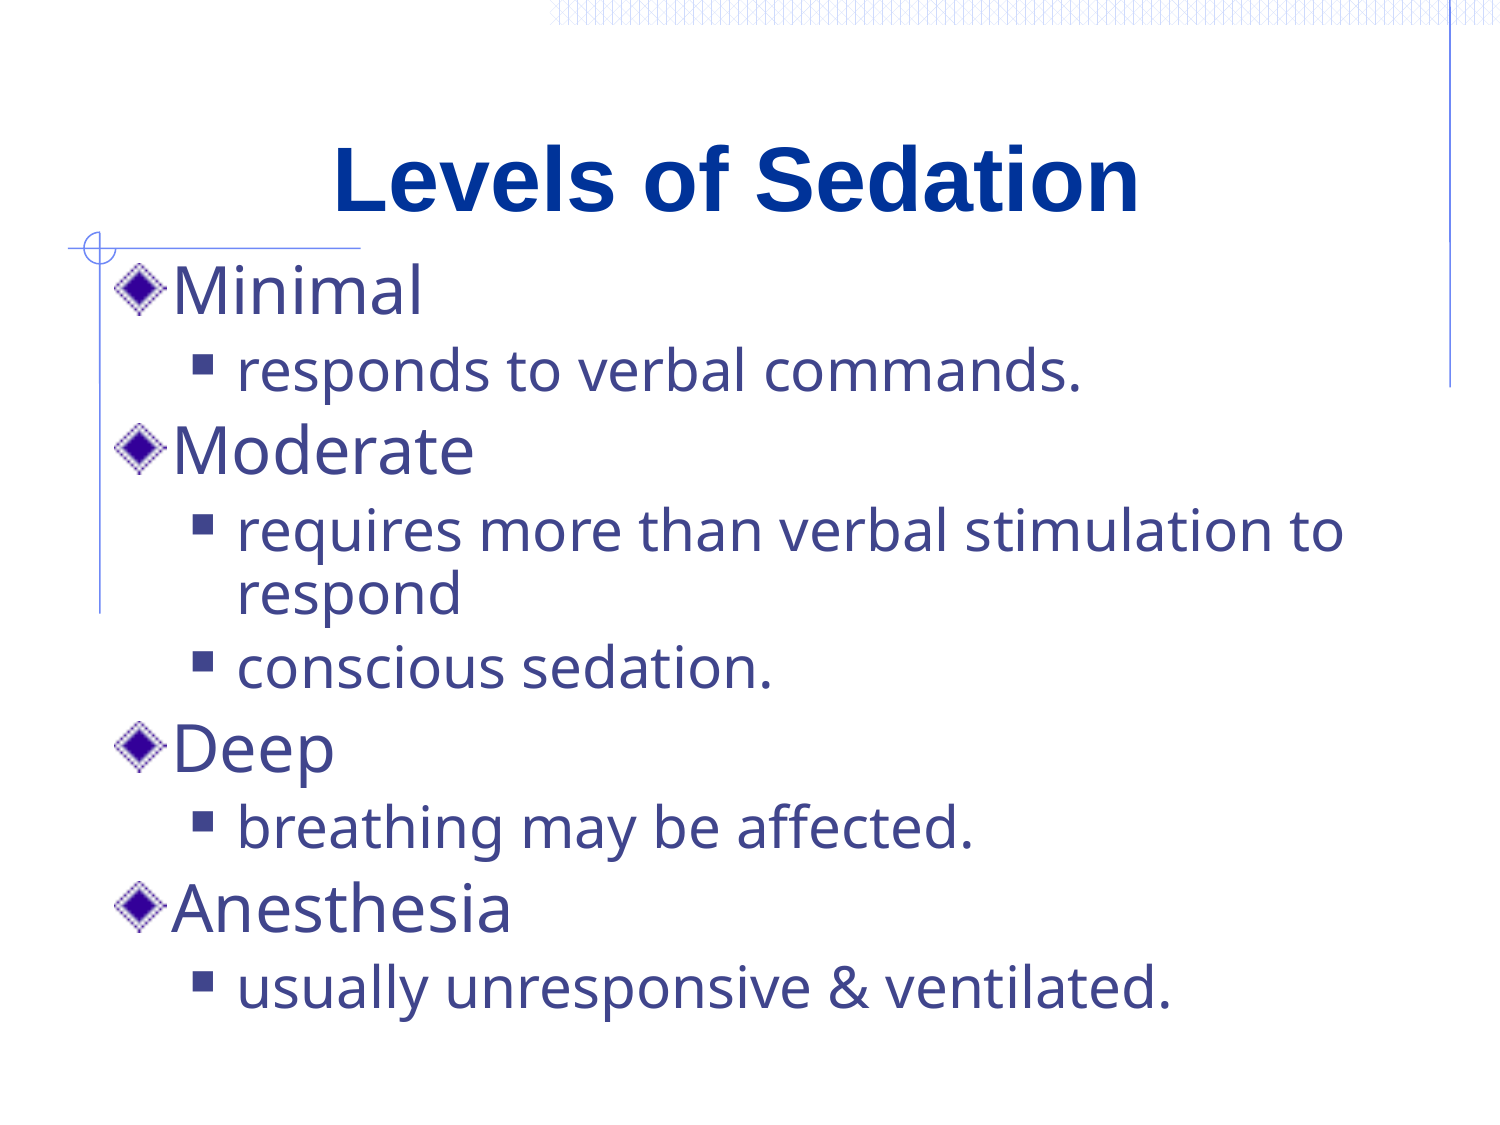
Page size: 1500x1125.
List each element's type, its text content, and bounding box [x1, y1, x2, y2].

picture [114, 423, 167, 475]
picture [114, 721, 167, 773]
picture [114, 881, 167, 933]
picture [114, 263, 167, 316]
list Minimal responds to verbal commands. Moderate requires more than verbal stimulation to respond conscious sedation. Deep breathing may be affected. Anesthesia usually unresponsive & ventilated. [99, 249, 1375, 1088]
title Levels of Sedation [99, 50, 1375, 238]
